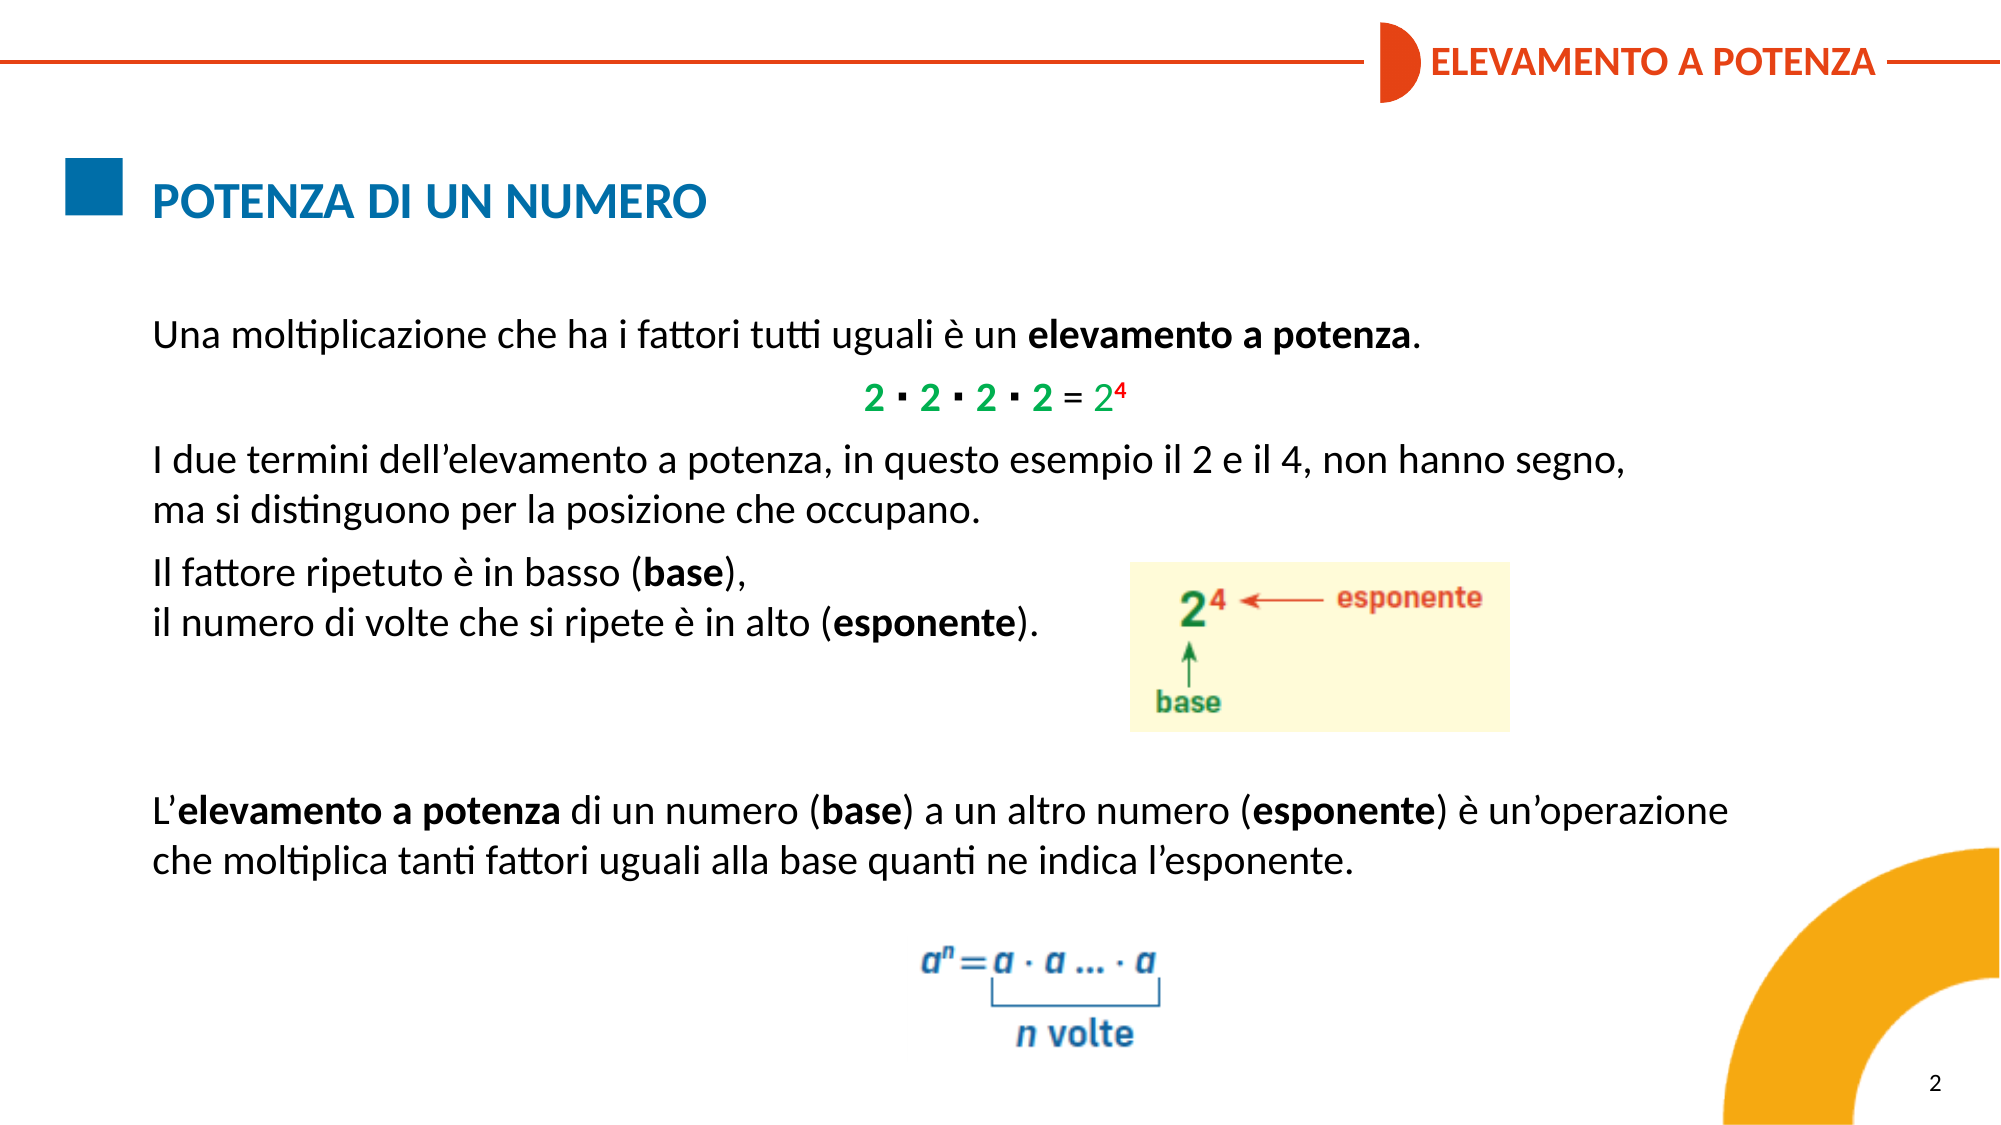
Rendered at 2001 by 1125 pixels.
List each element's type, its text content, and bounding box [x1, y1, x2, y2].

picture [1130, 562, 1510, 732]
picture [906, 936, 1190, 1062]
text_box [64, 157, 124, 216]
text_box POTENZA DI UN NUMERO [137, 163, 744, 240]
picture [1380, 22, 1421, 103]
list Una moltiplicazione che ha i fattori tutti uguali è un elevamento a potenza. 2 ⋅ 2 ⋅ 2 ⋅ 2 = 24 I due termini dell’elevamento a potenza, in questo esempio il 2 e il 4, non hanno segno, ma si distinguono per la posizione che occupano. Il fattore ripetuto è in basso (base), il numero di volte che si ripete è in alto (esponente). L’elevamento a potenza di un numero (base) a un altro numero (esponente) è un’operazione che moltiplica tanti fattori uguali alla base quanti ne indica l’esponente. [137, 299, 1863, 1107]
picture [1724, 848, 2001, 1125]
